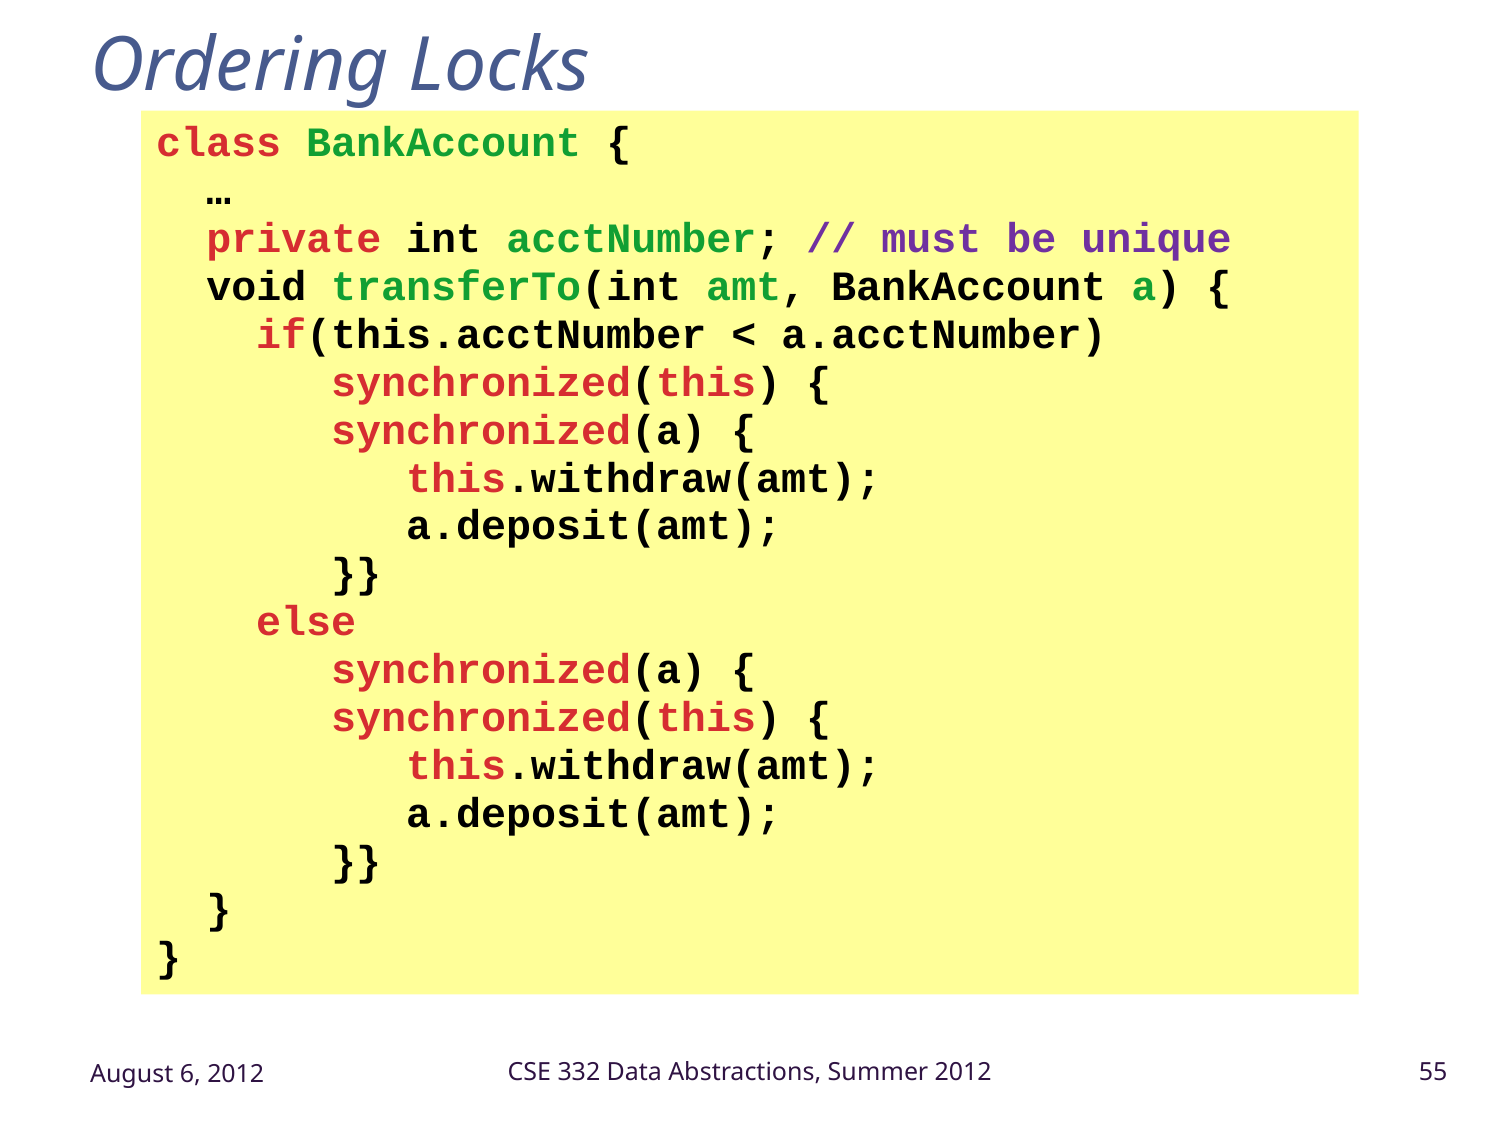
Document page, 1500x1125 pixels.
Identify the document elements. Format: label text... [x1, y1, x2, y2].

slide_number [75, 1042, 338, 1103]
text_box class BankAccount { … private int acctNumber; // must be unique void transferTo(int amt, BankAccount a) { if(this.acctNumber < a.acctNumber) synchronized(this) { synchronized(a) { this.withdraw(amt); a.deposit(amt); }} else synchronized(a) { synchronized(this) { this.withdraw(amt); a.deposit(amt); }} } } [141, 110, 1359, 995]
footer CSE 332 Data Abstractions, Summer 2012 [348, 1042, 1152, 1103]
title Ordering Locks [75, 20, 1463, 100]
slide_number 55 [1333, 1042, 1463, 1103]
